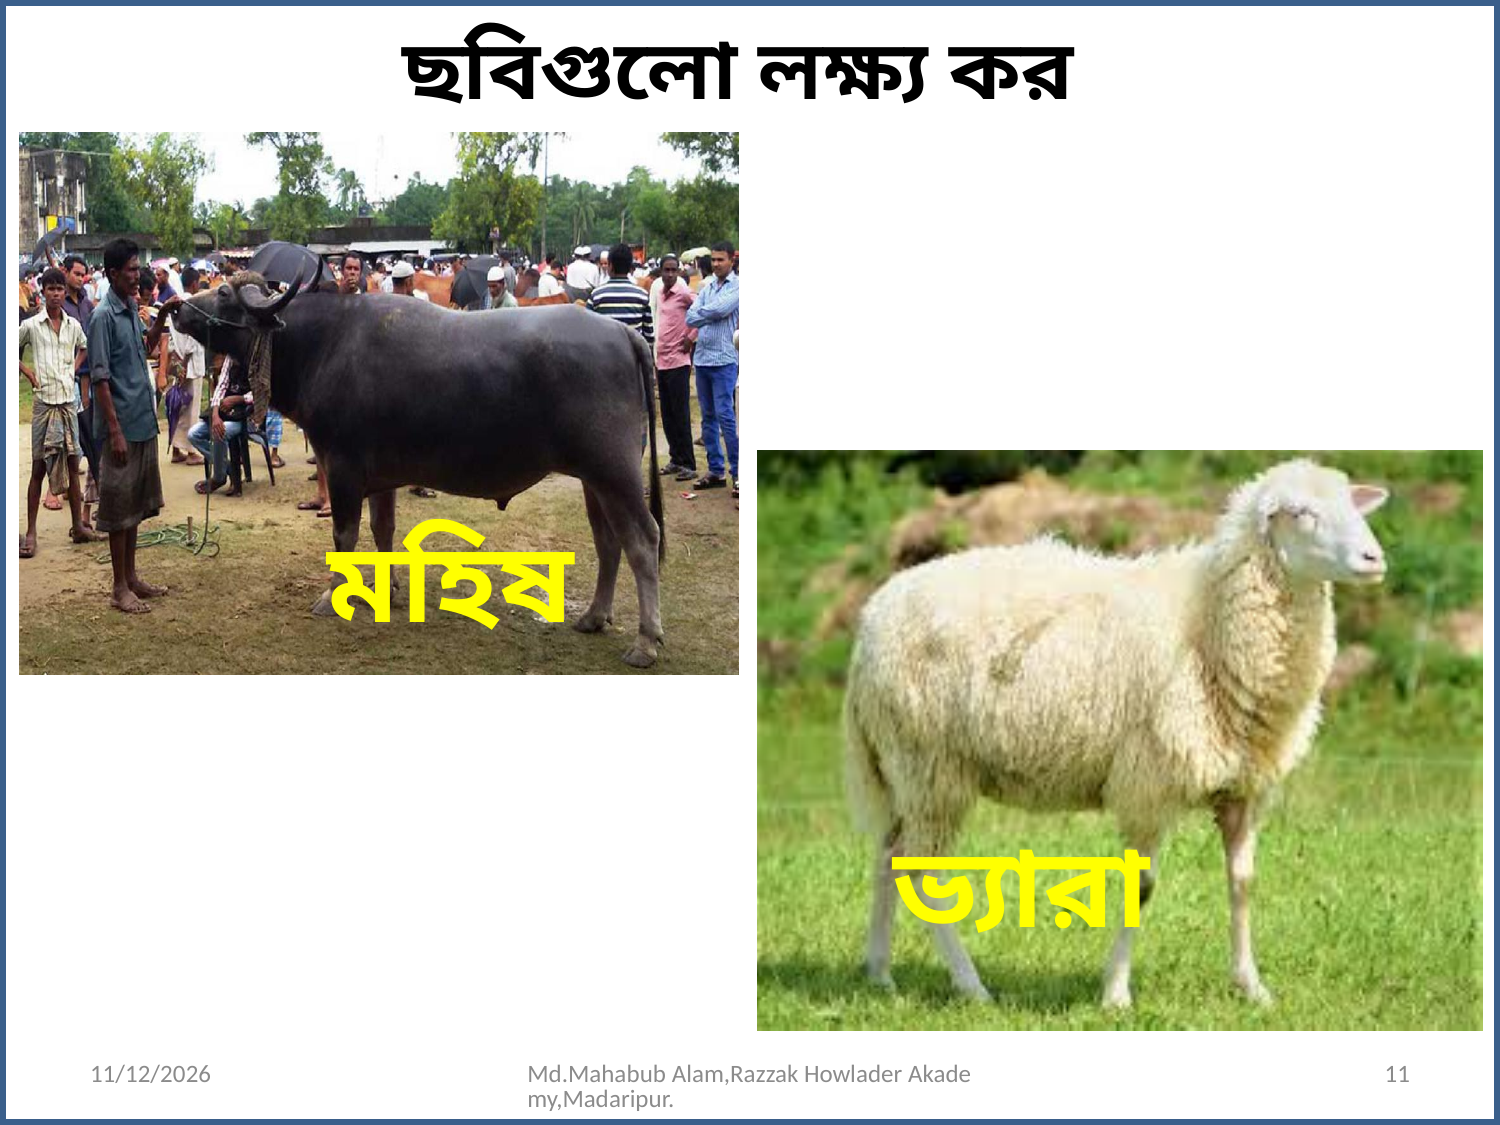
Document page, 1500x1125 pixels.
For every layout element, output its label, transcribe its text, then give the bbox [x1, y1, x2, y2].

text_box [0, 0, 1500, 1125]
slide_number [75, 1042, 425, 1103]
slide_number 11 [1074, 1042, 1425, 1103]
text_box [19, 8, 1483, 1032]
footer Md.Mahabub Alam,Razzak Howlader Akademy,Madaripur. [512, 1042, 988, 1103]
